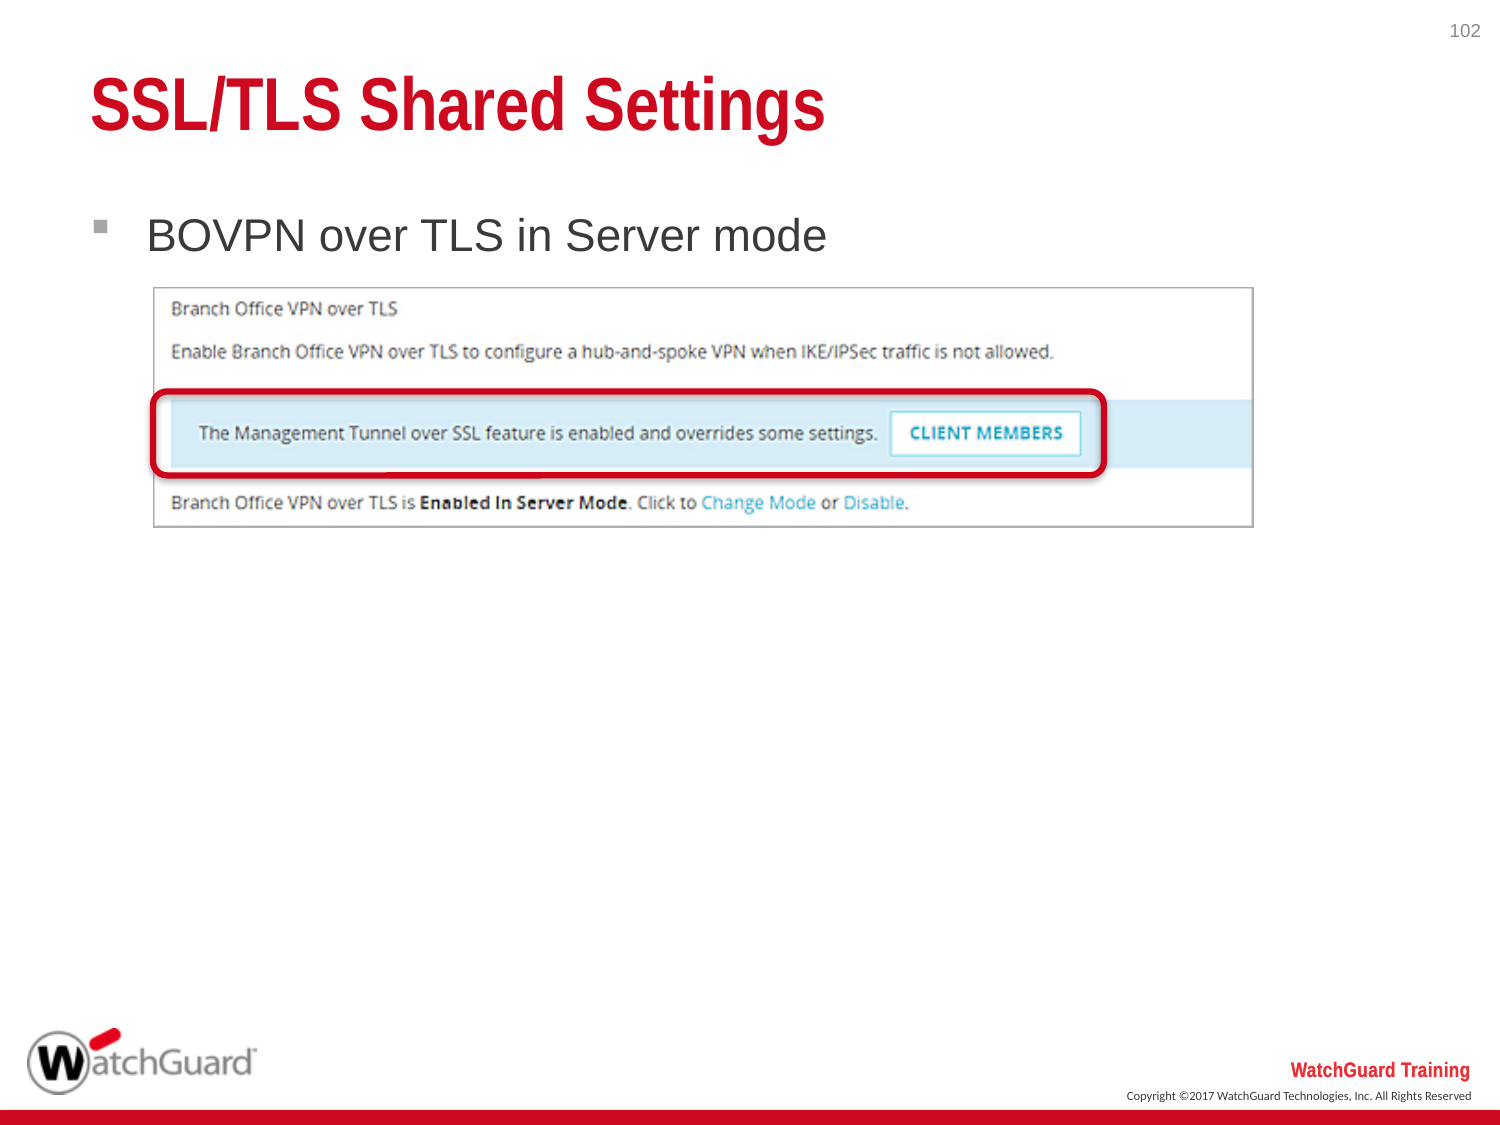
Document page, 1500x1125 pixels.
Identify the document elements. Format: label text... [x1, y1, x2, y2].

title SSL/TLS Shared Settings [75, 45, 1425, 156]
slide_number 102 [1398, 3, 1497, 57]
picture [152, 287, 1254, 528]
list BOVPN over TLS in Server mode [75, 198, 1425, 1005]
picture [27, 1028, 257, 1095]
